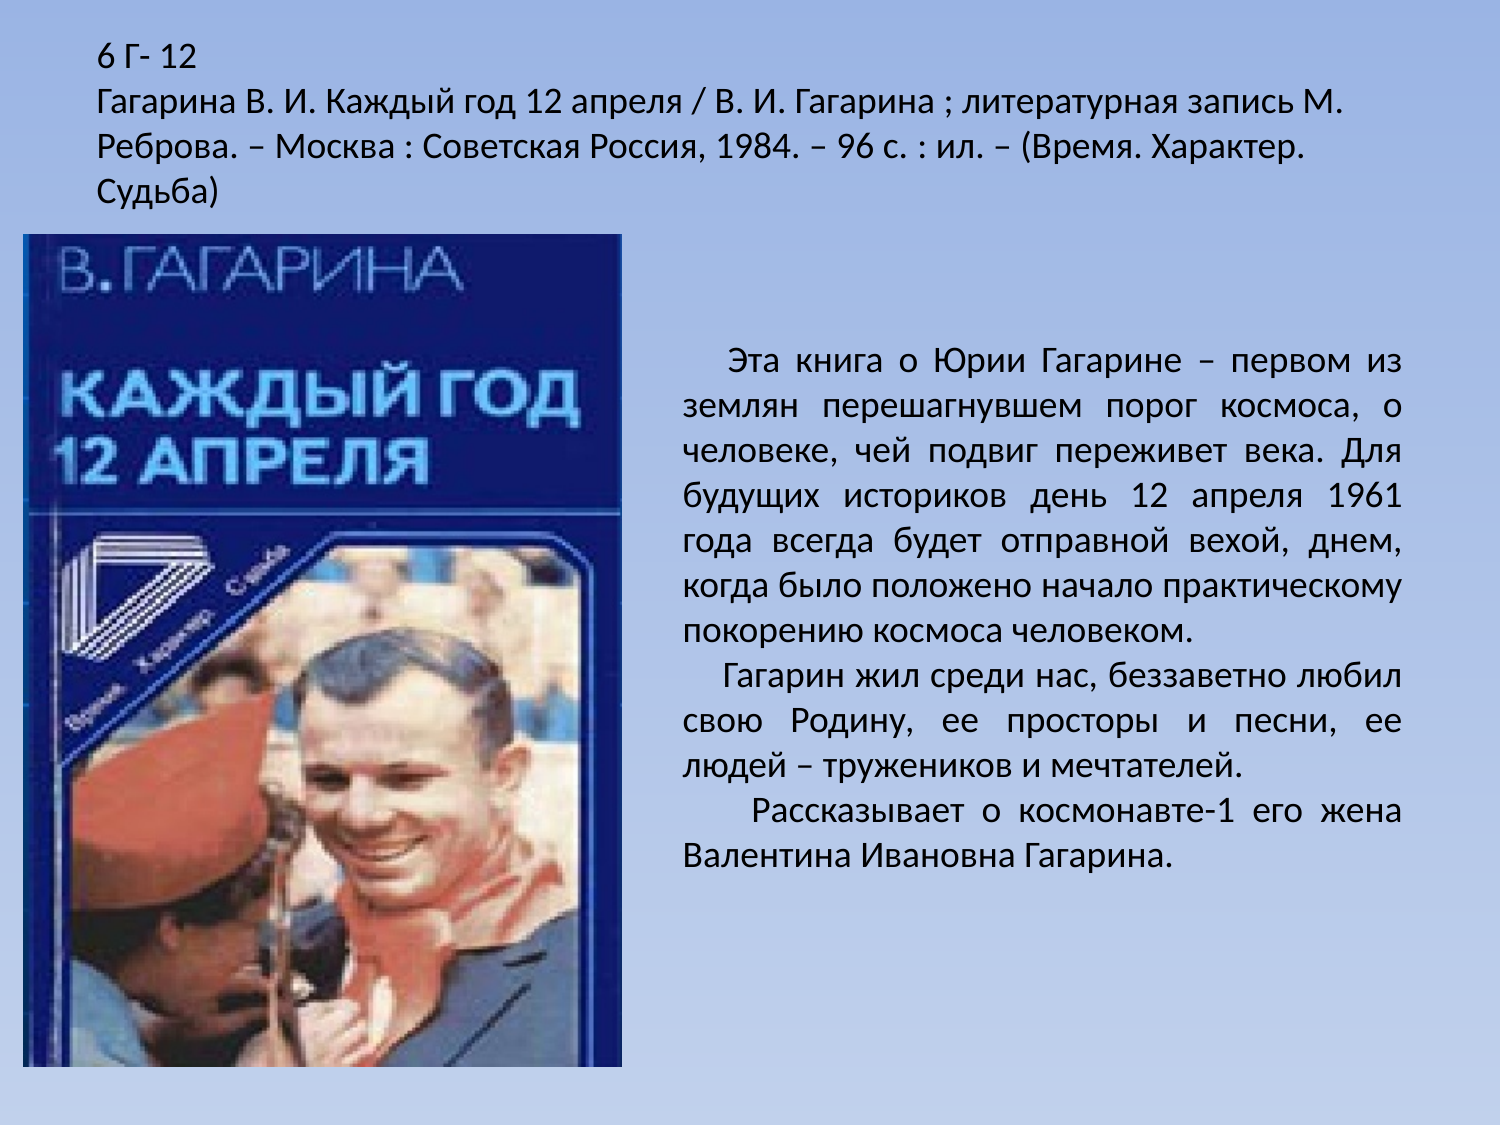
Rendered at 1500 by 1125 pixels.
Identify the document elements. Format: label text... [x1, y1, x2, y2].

picture [23, 234, 622, 1067]
text_box 6 Г- 12 Гагарина В. И. Каждый год 12 апреля / В. И. Гагарина ; литературная запись М. Реброва. – Москва : Советская Россия, 1984. – 96 с. : ил. – (Время. Характер. Судьба) [81, 23, 1430, 219]
text_box Эта книга о Юрии Гагарине – первом из землян перешагнувшем порог космоса, о человеке, чей подвиг переживет века. Для будущих историков день 12 апреля 1961 года всегда будет отправной вехой, днем, когда было положено начало практическому покорению космоса человеком. Гагарин жил среди нас, беззаветно любил свою Родину, ее просторы и песни, ее людей – тружеников и мечтателей. Рассказывает о космонавте-1 его жена Валентина Ивановна Гагарина. [667, 328, 1418, 883]
